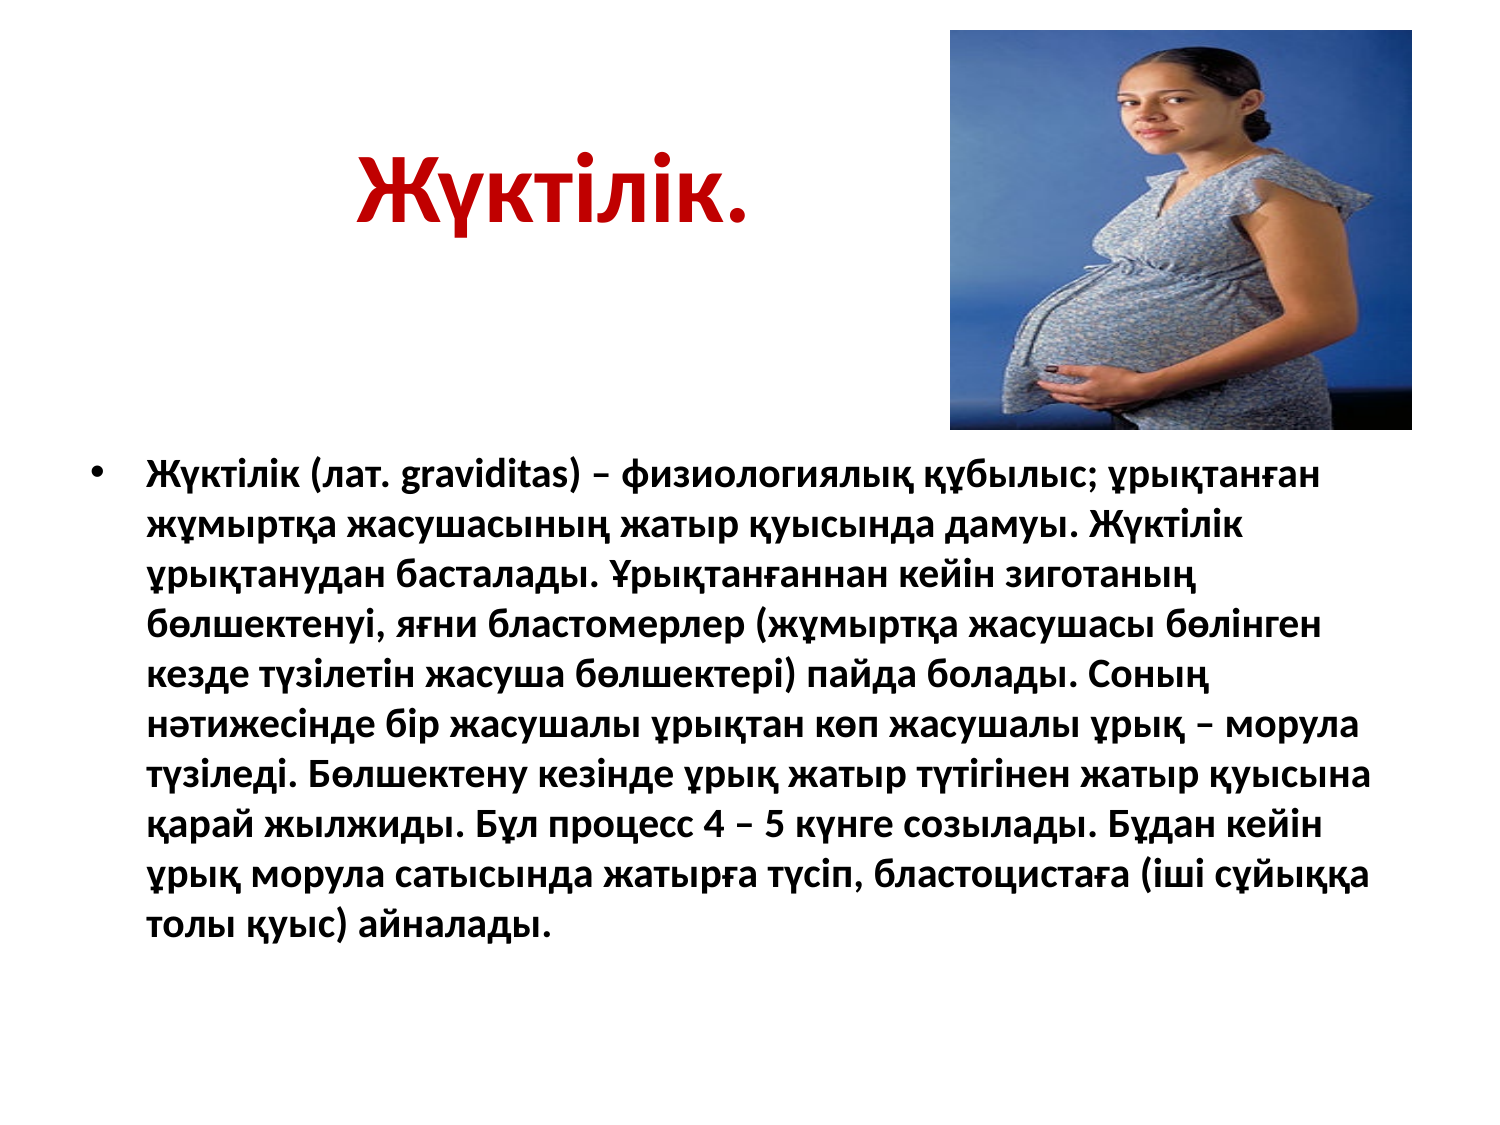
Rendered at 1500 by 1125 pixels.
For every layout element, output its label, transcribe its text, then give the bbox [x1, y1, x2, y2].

title Жүктілік. [93, 70, 945, 295]
picture [950, 30, 1412, 431]
list Жүктілік (лат. gravіdіtas) – физиологиялық құбылыс; ұрықтанған жұмыртқа жасушасының жатыр қуысында дамуы. Жүктілік ұрықтанудан басталады. Ұрықтанғаннан кейін зиготаның бөлшектенуі, яғни бластомерлер (жұмыртқа жасушасы бөлінген кезде түзілетін жасуша бөлшектері) пайда болады. Соның нәтижесінде бір жасушалы ұрықтан көп жасушалы ұрық – морула түзіледі. Бөлшектену кезінде ұрық жатыр түтігінен жатыр қуысына қарай жылжиды. Бұл процесс 4 – 5 күнге созылады. Бұдан кейін ұрық морула сатысында жатырға түсіп, бластоцистаға (іші сұйыққа толы қуыс) айналады. [75, 350, 1418, 1094]
